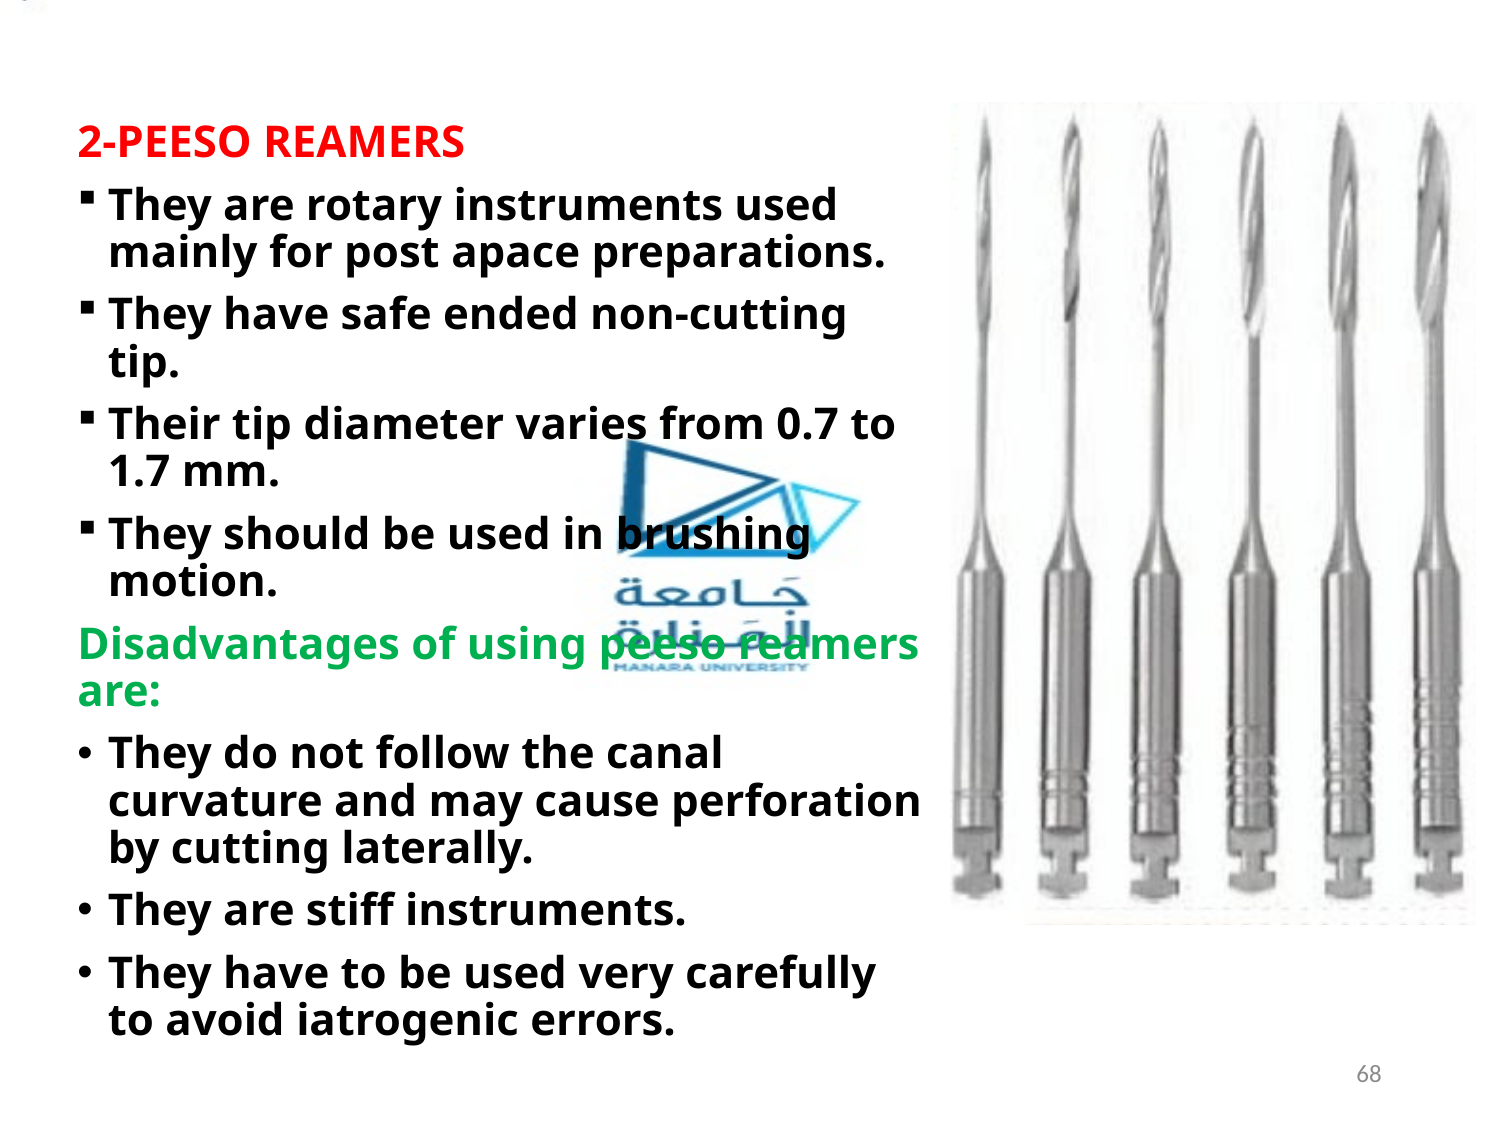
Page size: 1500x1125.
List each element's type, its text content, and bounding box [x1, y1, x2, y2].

slide_number 68 [1059, 1042, 1397, 1103]
picture [0, 0, 1500, 1125]
list 2-PEESO REAMERS They are rotary instruments used mainly for post apace preparations. They have safe ended non-cutting tip. Their tip diameter varies from 0.7 to 1.7 mm. They should be used in brushing motion. Disadvantages of using peeso reamers are: They do not follow the canal curvature and may cause perforation by cutting laterally. They are stiff instruments. They have to be used very carefully to avoid iatrogenic errors. [62, 112, 938, 1063]
